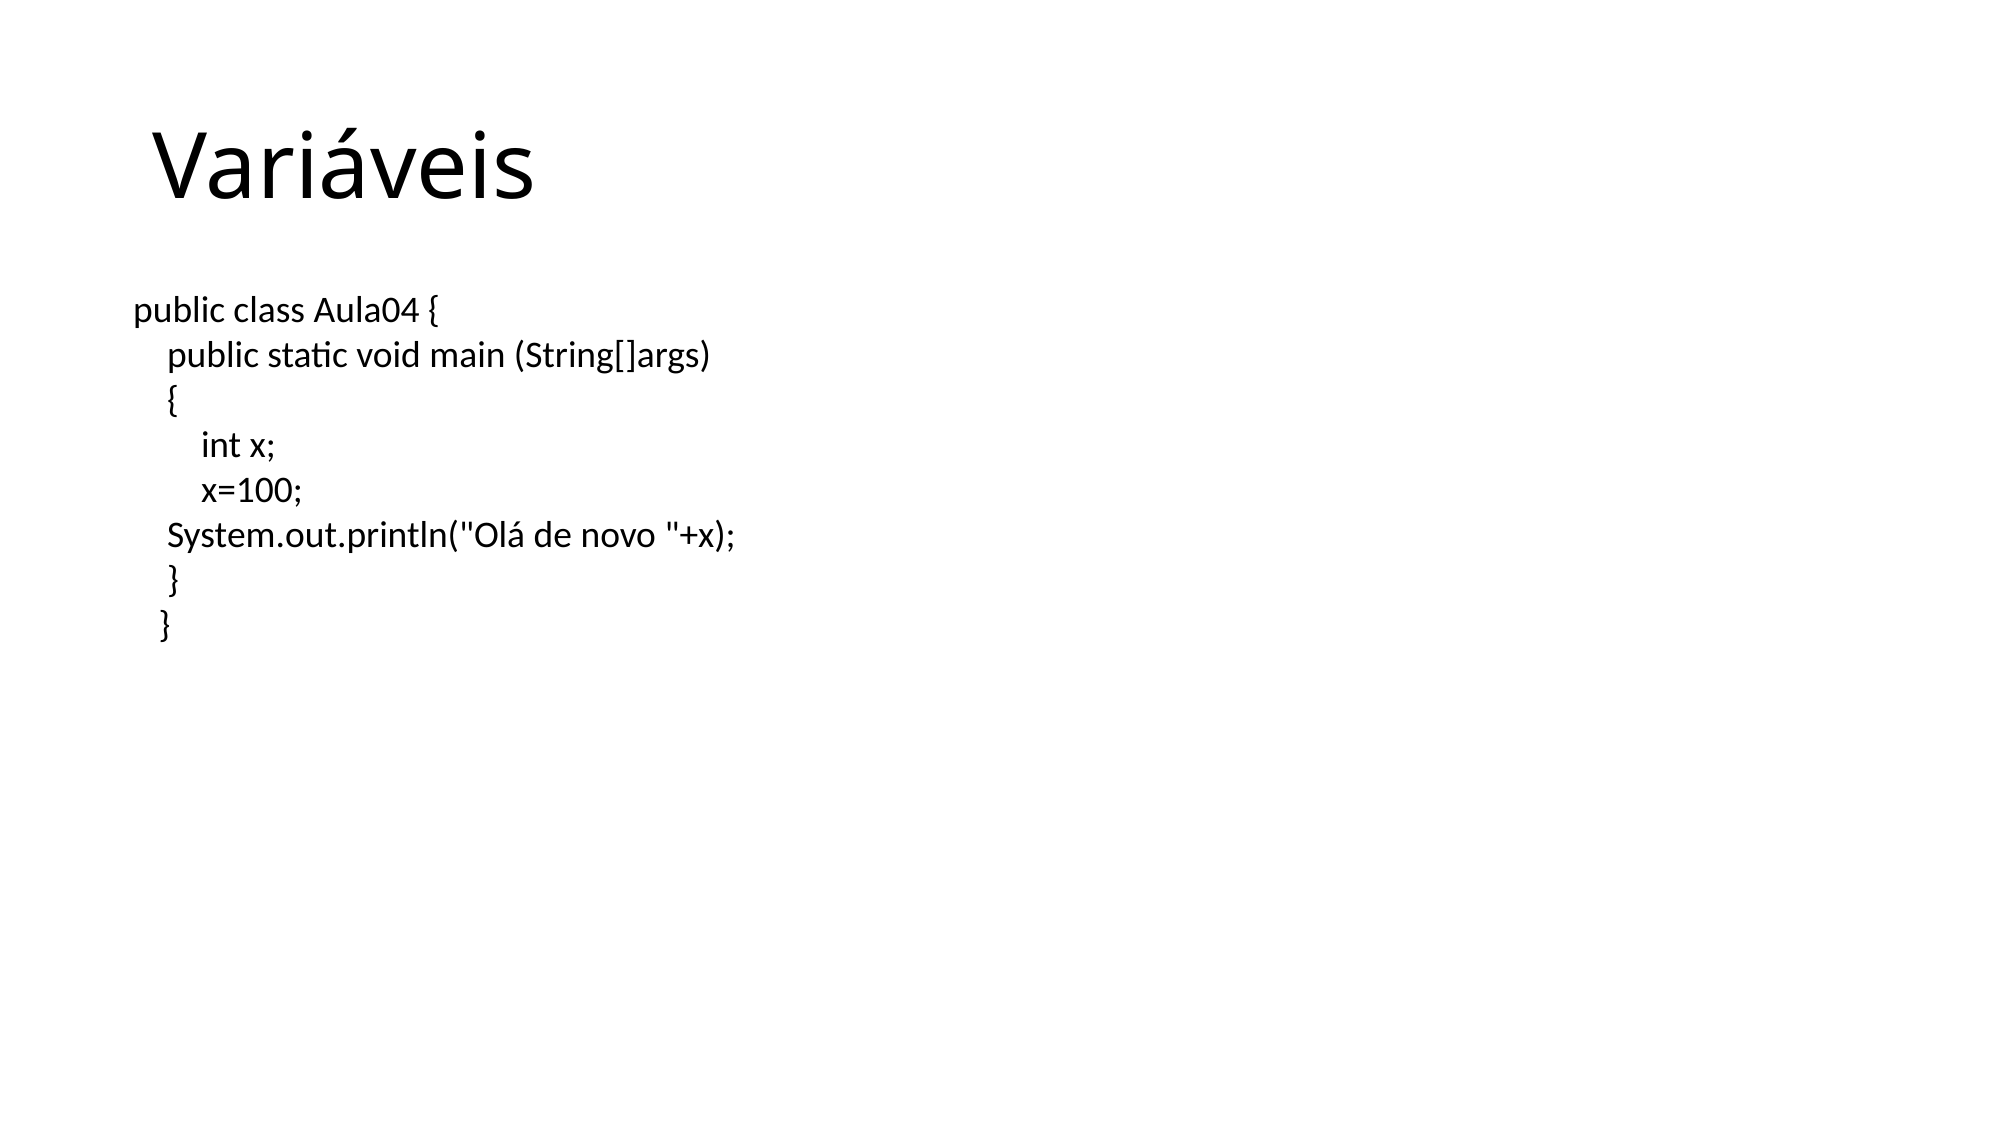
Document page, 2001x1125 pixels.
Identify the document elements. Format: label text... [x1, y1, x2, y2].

title Variáveis [137, 59, 1863, 278]
text_box public class Aula04 { public static void main (String[]args) { int x; x=100; System.out.println("Olá de novo "+x); } } [118, 277, 785, 652]
